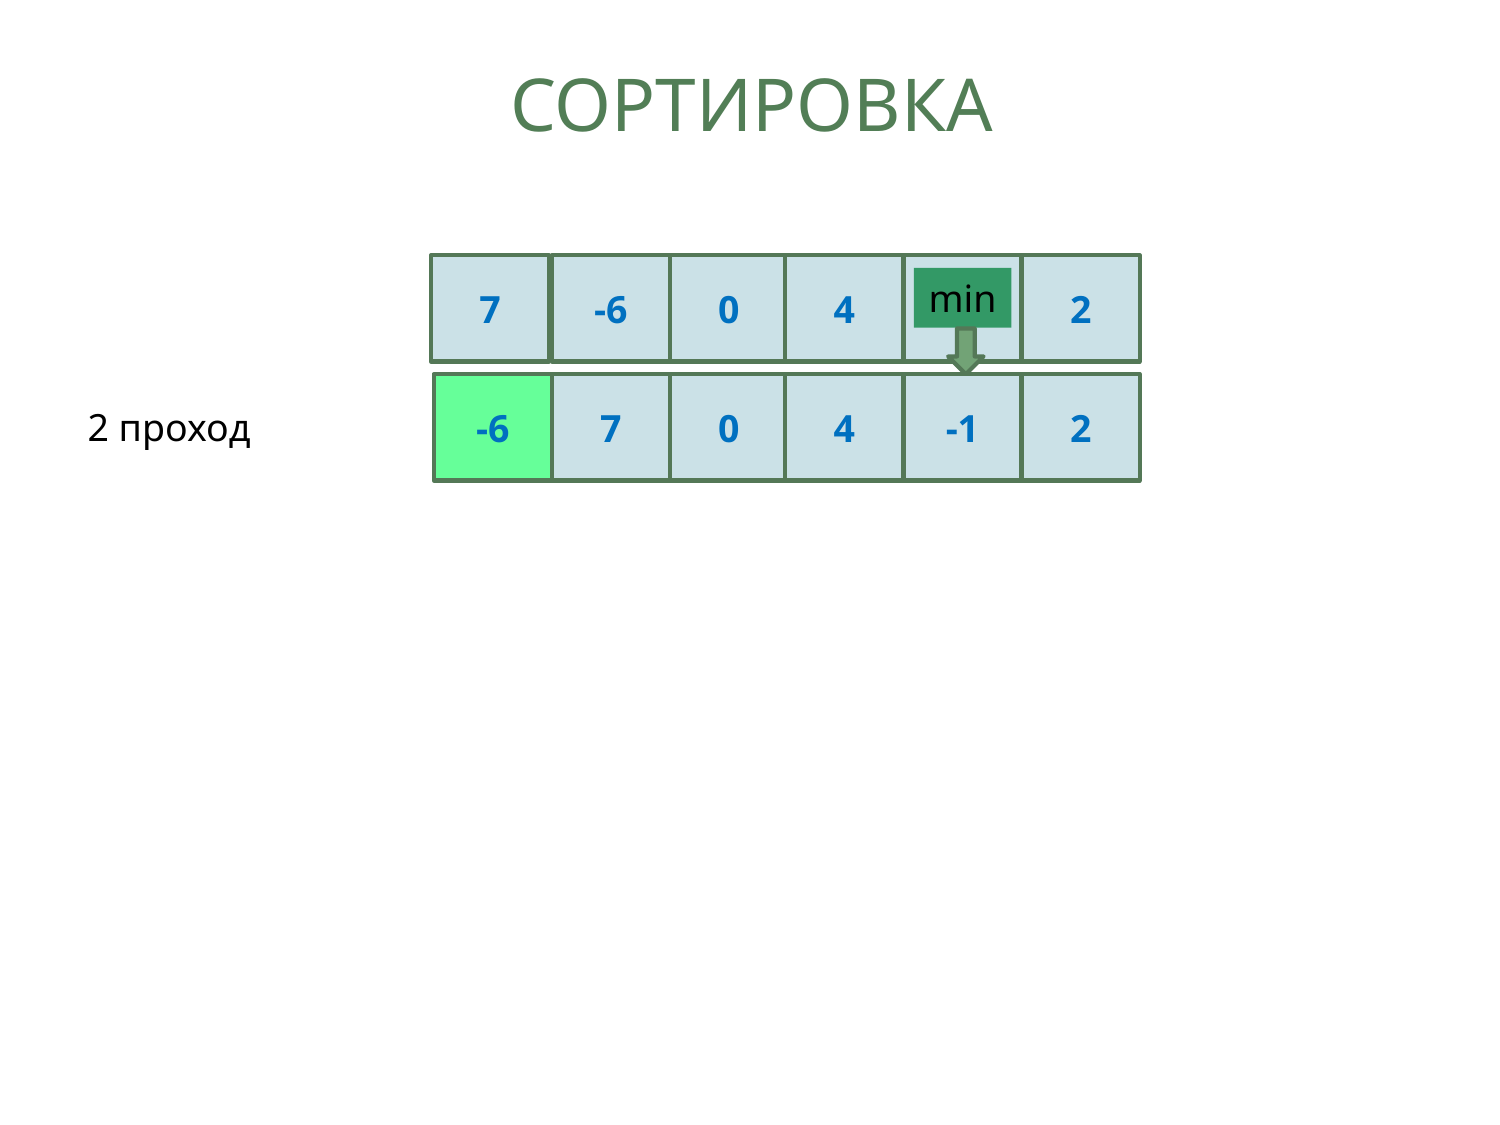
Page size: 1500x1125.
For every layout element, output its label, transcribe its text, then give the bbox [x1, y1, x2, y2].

text_box 2 проход [72, 397, 266, 457]
text_box -1 [901, 372, 1020, 483]
text_box 7 [429, 253, 550, 364]
text_box 4 [783, 372, 901, 483]
text_box 2 [1020, 253, 1142, 364]
text_box -1 [901, 253, 1020, 364]
title Сортировка [76, 8, 1427, 197]
text_box 0 [668, 253, 783, 364]
text_box -6 [432, 372, 554, 483]
text_box 7 [554, 372, 668, 483]
text_box 2 [1020, 372, 1142, 483]
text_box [914, 267, 1012, 375]
text_box 0 [668, 372, 783, 483]
text_box -6 [550, 253, 668, 364]
text_box 4 [783, 253, 901, 364]
